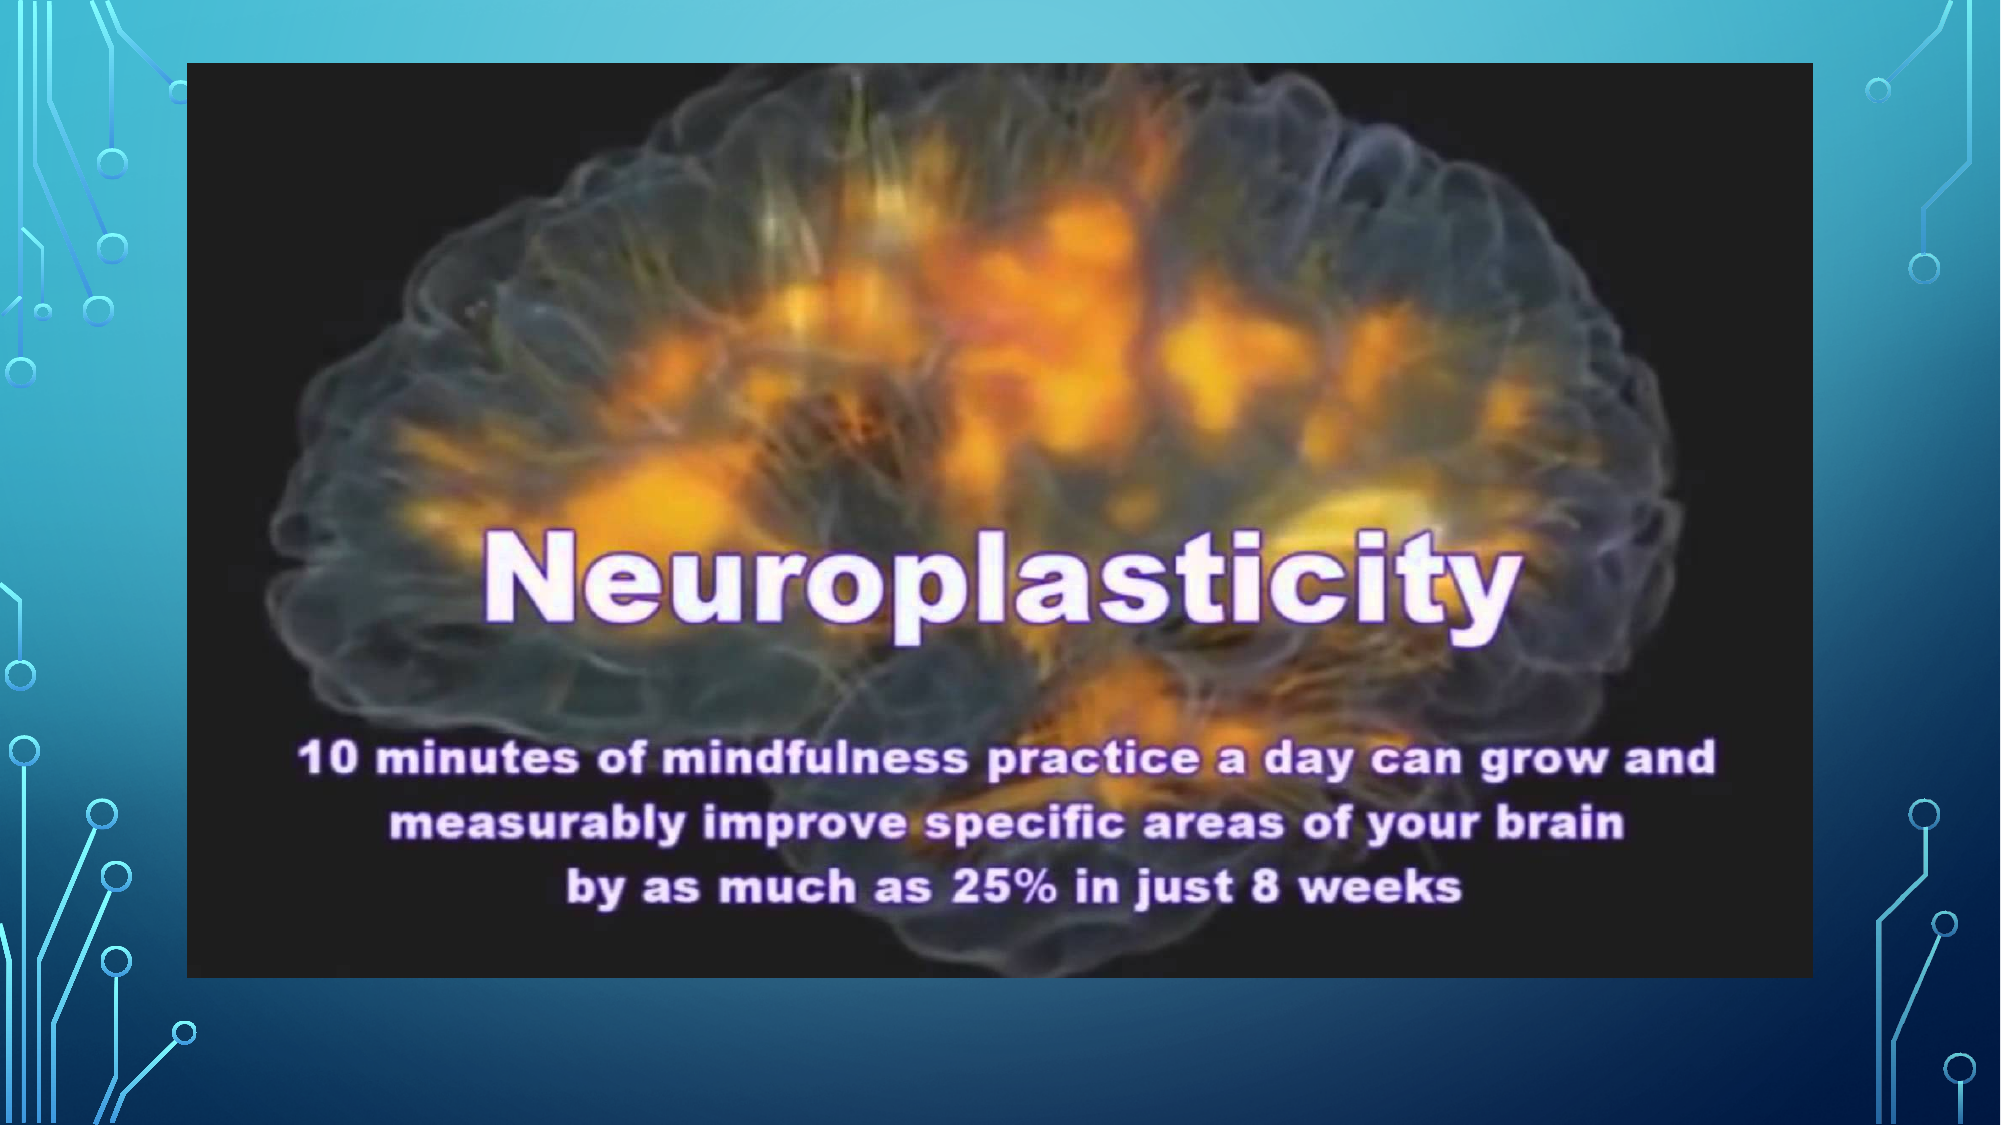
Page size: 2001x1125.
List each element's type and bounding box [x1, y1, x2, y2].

picture [186, 63, 1813, 979]
